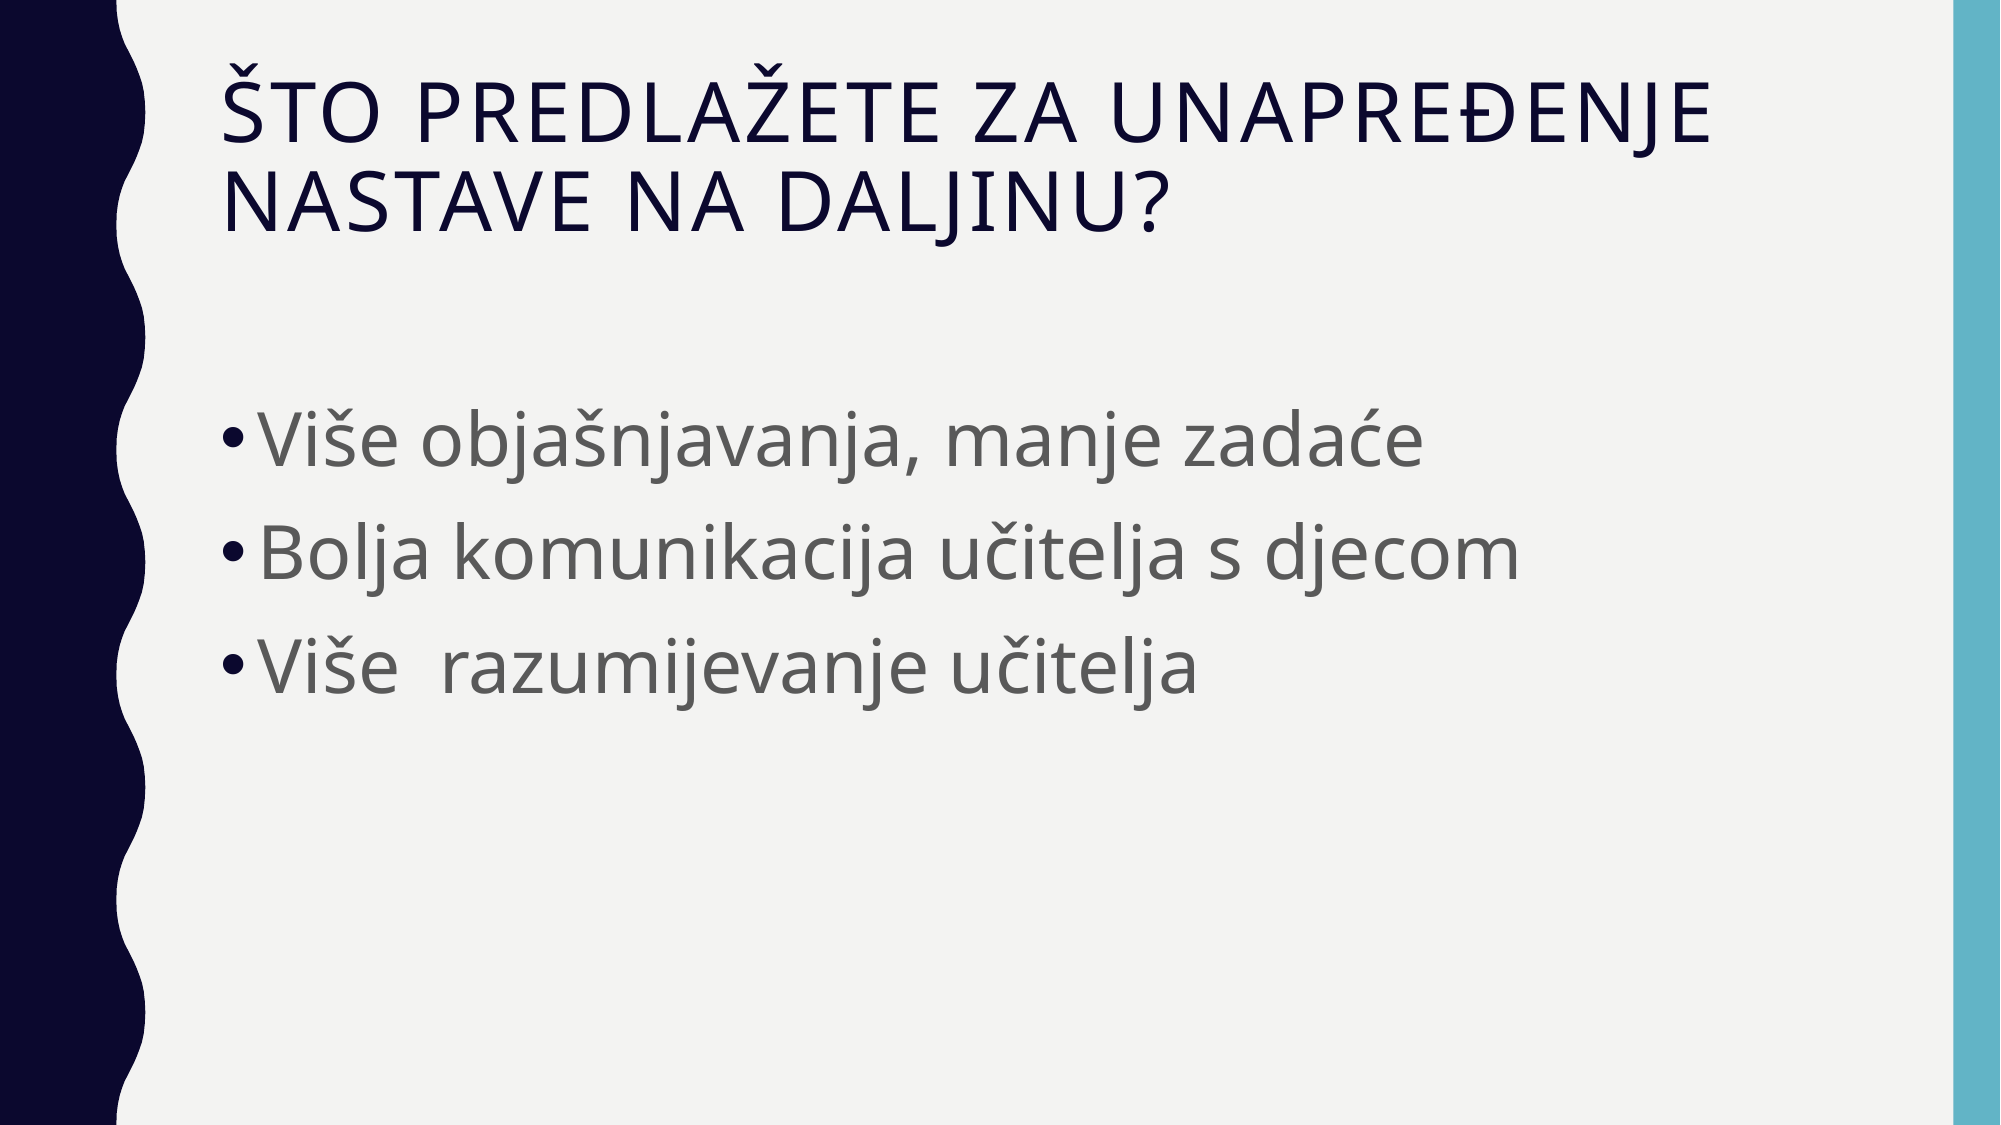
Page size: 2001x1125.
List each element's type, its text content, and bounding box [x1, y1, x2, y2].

list Više objašnjavanja, manje zadaće Bolja komunikacija učitelja s djecom Više razumijevanje učitelja [205, 375, 1875, 965]
title Što predlažete za unapređenje nastave na daljinu? [205, 62, 1875, 308]
